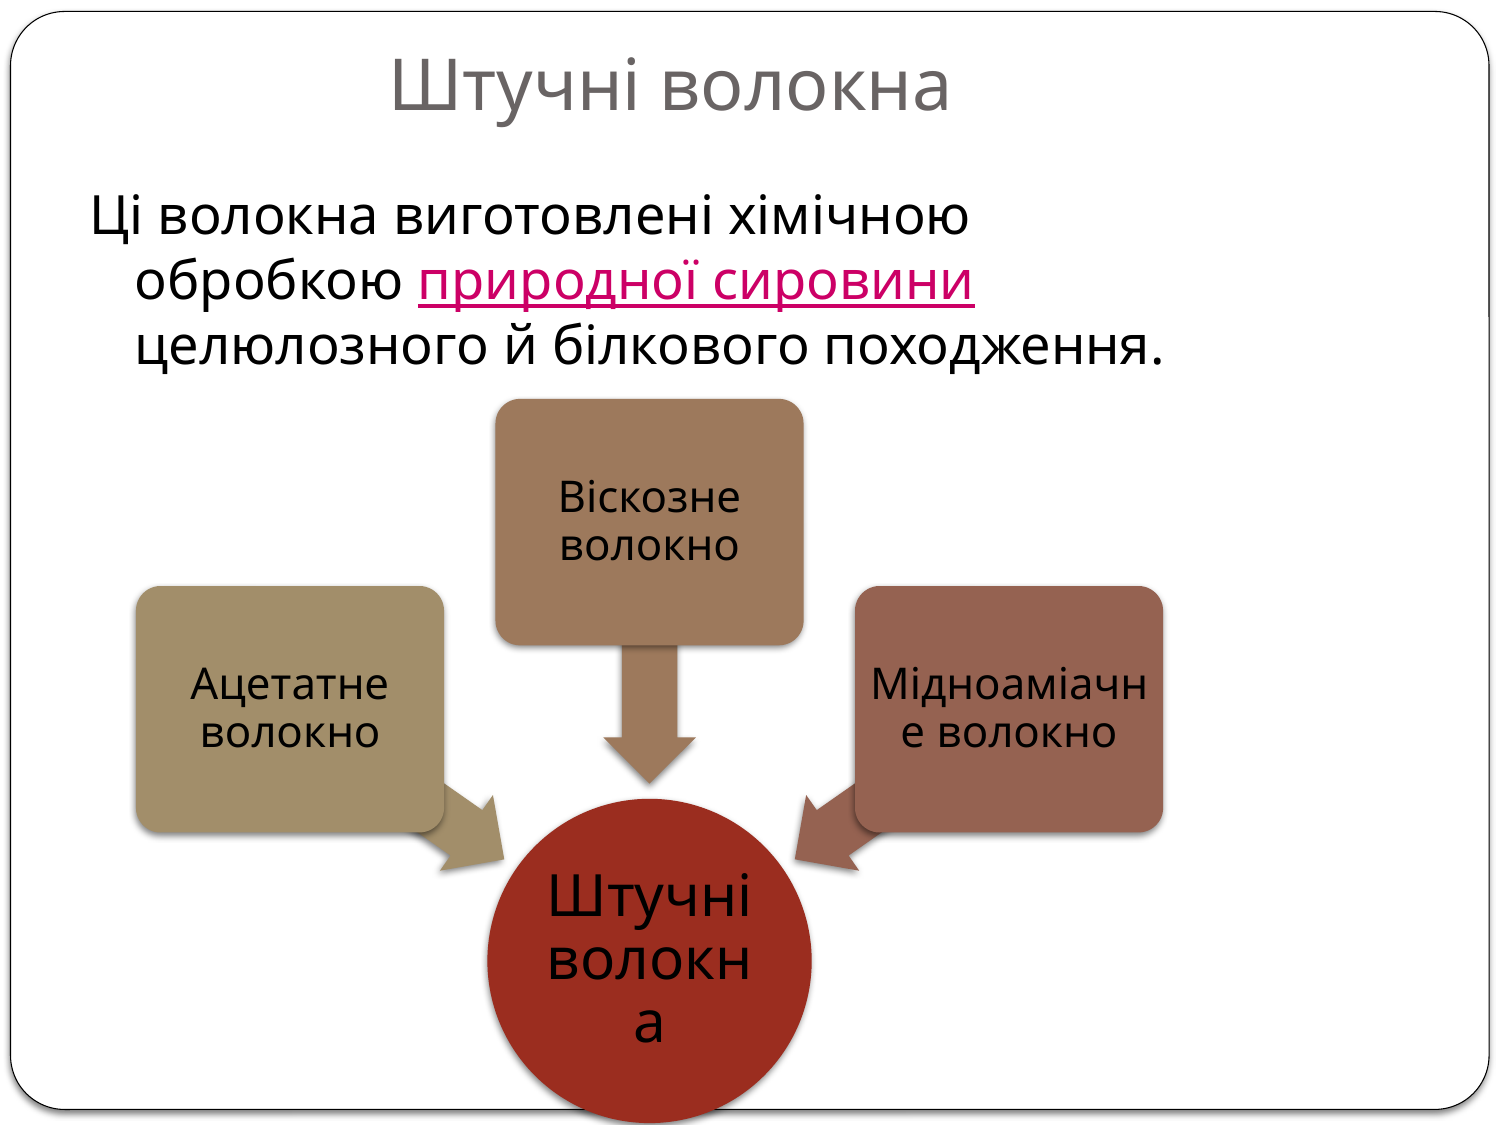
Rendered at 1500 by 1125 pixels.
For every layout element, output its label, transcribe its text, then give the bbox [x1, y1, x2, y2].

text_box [135, 396, 1164, 1125]
title Штучні волокна [76, 30, 1265, 140]
list Ці волокна виготовлені хімічною обробкою природної сировини целюлозного й білкового походження. [75, 172, 1263, 409]
